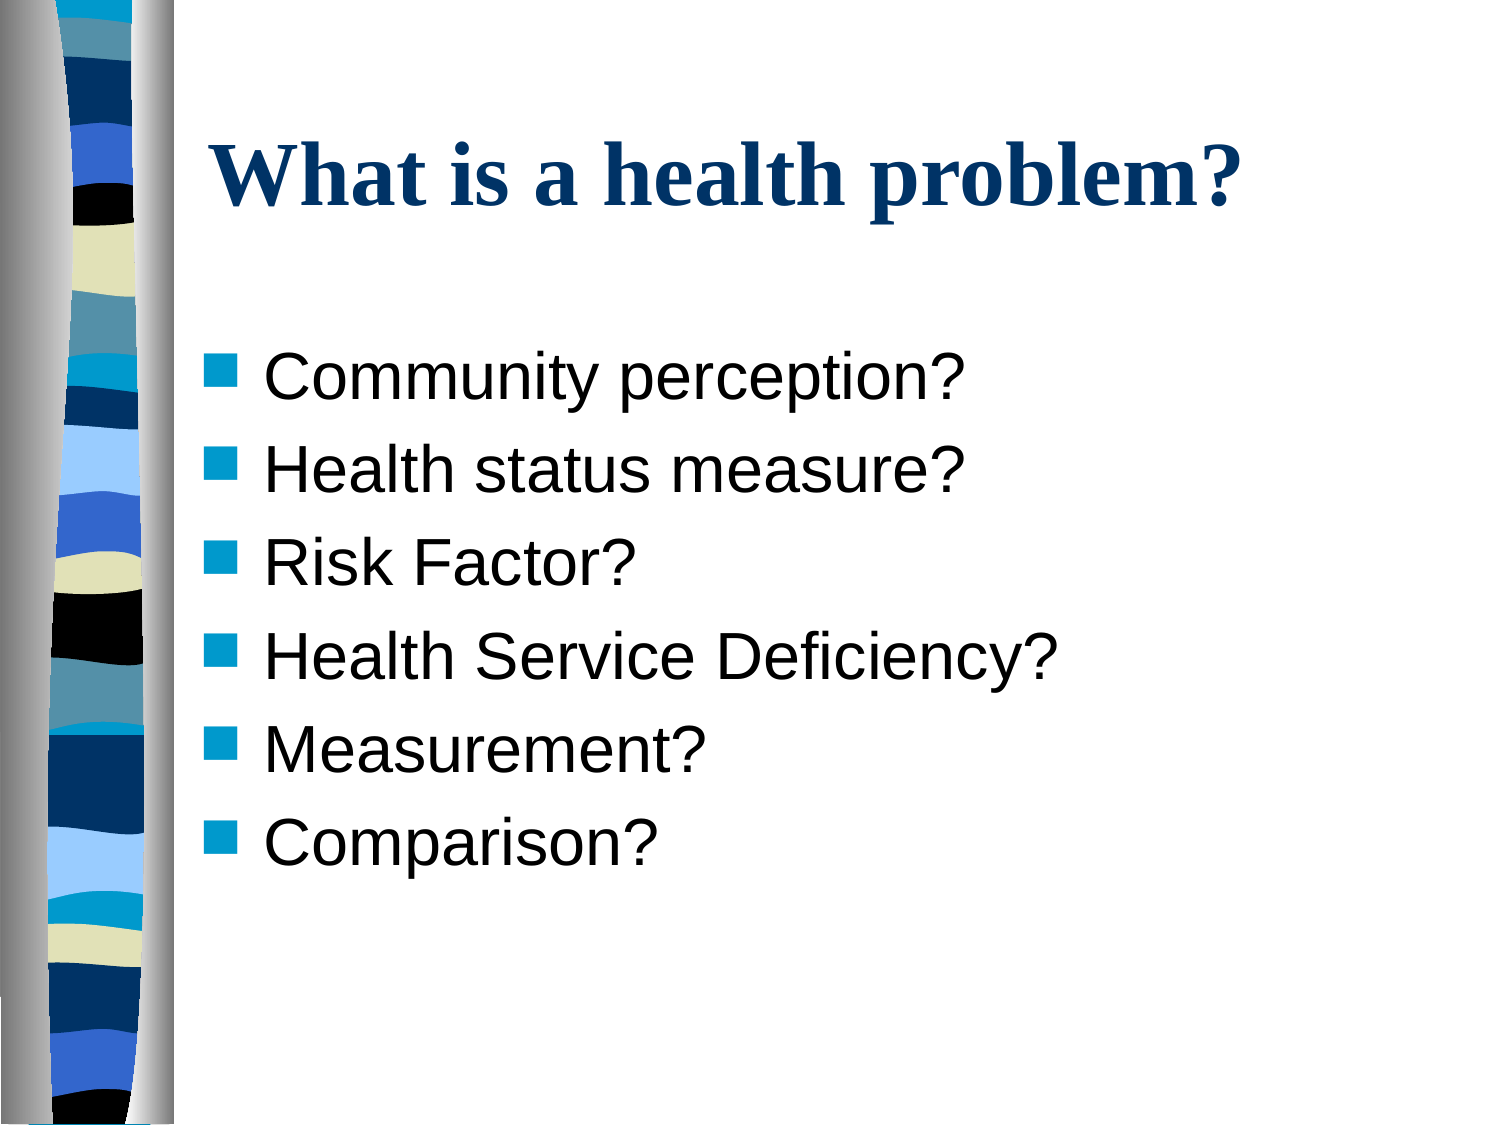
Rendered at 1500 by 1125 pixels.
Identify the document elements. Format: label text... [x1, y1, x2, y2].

list Community perception? Health status measure? Risk Factor? Health Service Deficiency? Measurement? Comparison? [192, 324, 1468, 1001]
title What is a health problem? [192, 74, 1468, 263]
